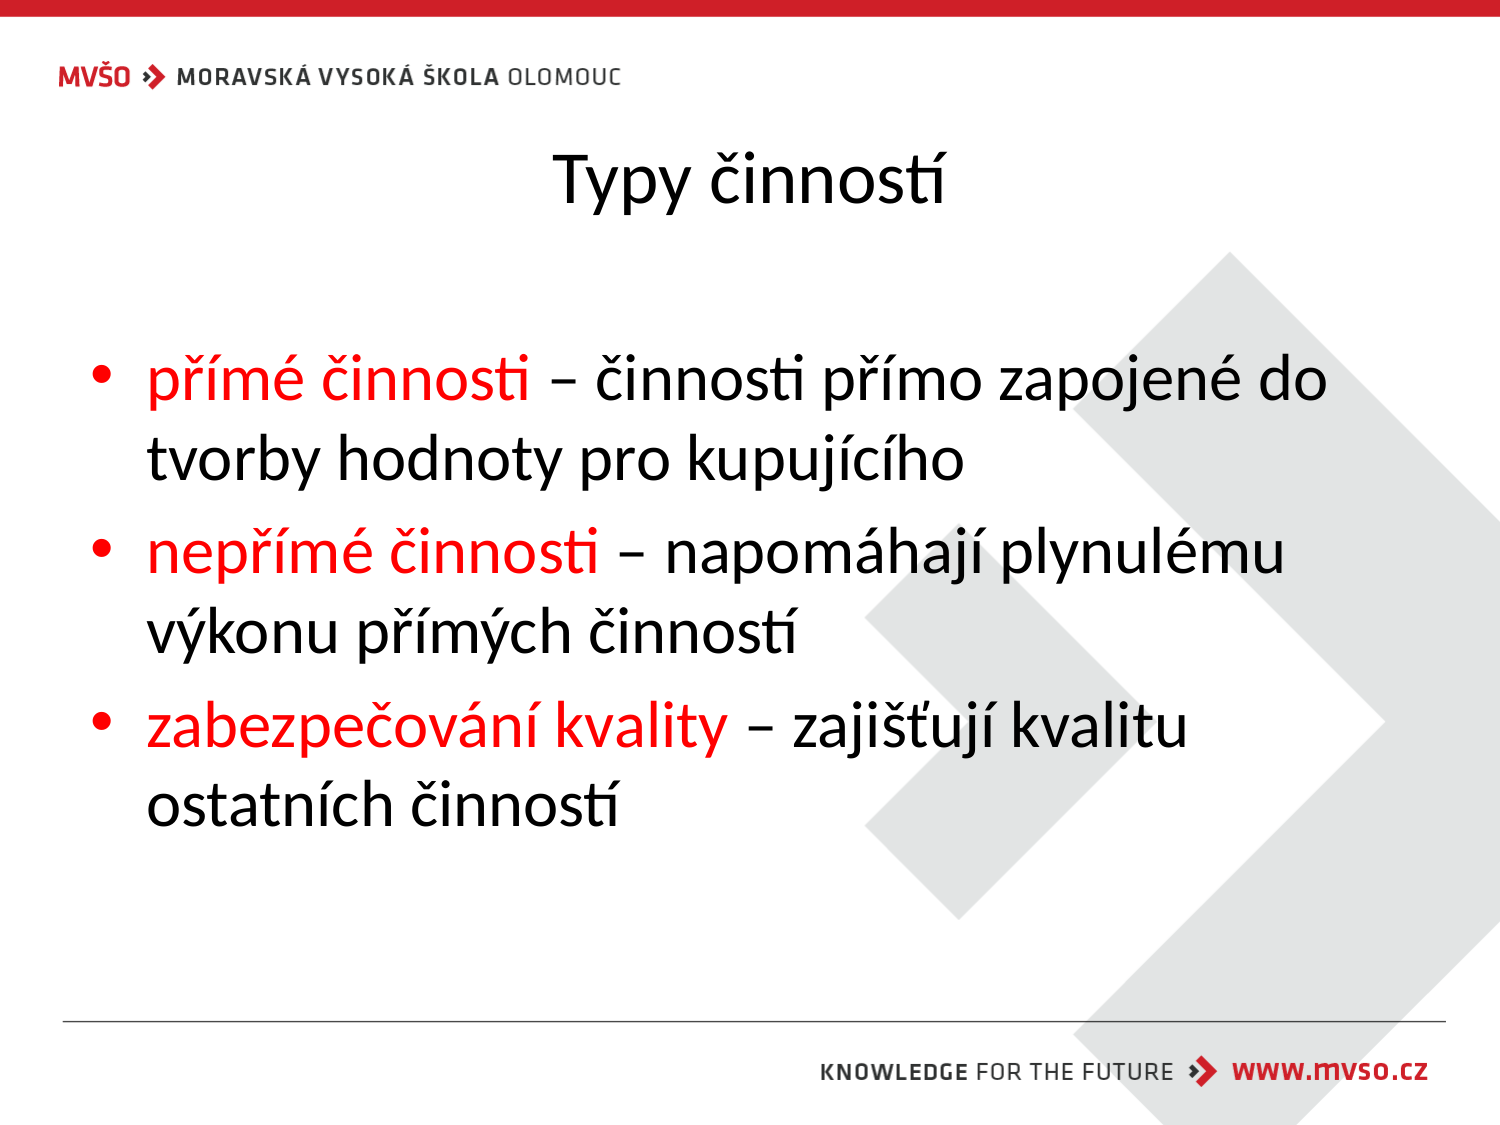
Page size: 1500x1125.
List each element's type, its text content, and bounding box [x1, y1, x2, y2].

picture [0, 0, 1500, 1125]
list přímé činnosti – činnosti přímo zapojené do tvorby hodnoty pro kupujícího nepřímé činnosti – napomáhají plynulému výkonu přímých činností zabezpečování kvality – zajišťují kvalitu ostatních činností [75, 326, 1425, 1005]
title Typy činností [75, 79, 1425, 268]
